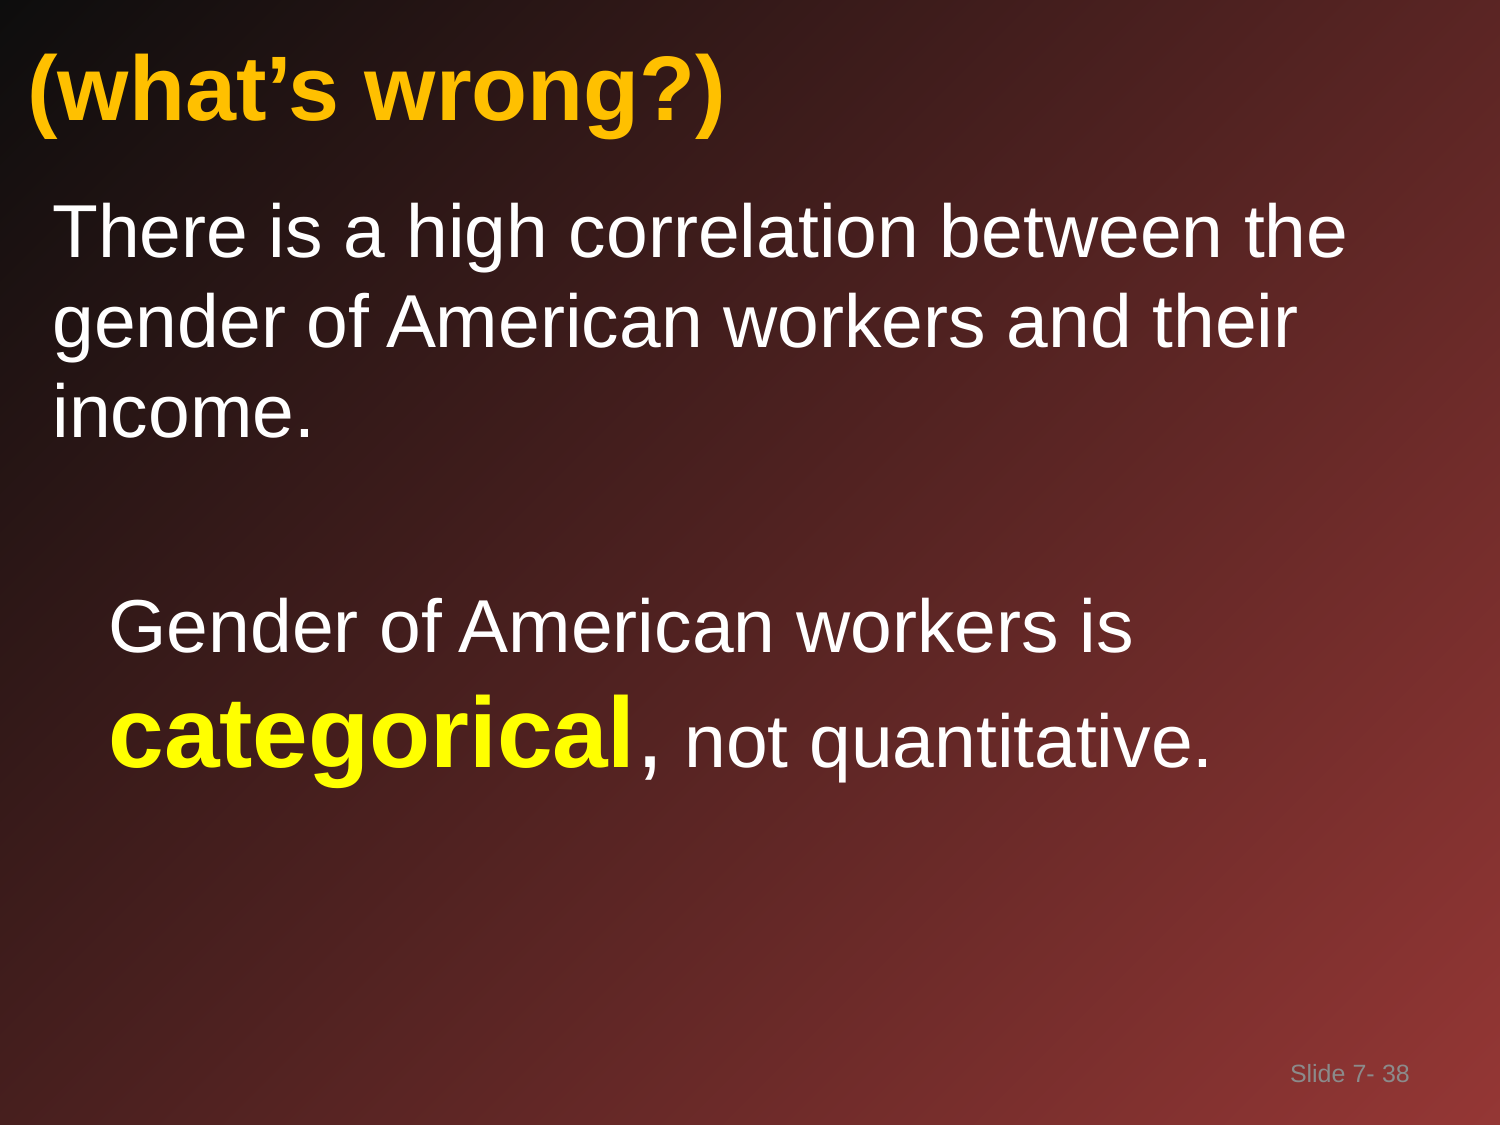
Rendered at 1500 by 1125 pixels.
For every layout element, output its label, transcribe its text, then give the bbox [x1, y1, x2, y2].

slide_number Slide 7- 38 [1074, 1042, 1425, 1103]
title (what’s wrong?) [12, 12, 1363, 155]
list There is a high correlation between the gender of American workers and their income. Gender of American workers is categorical, not quantitative. [37, 174, 1388, 918]
